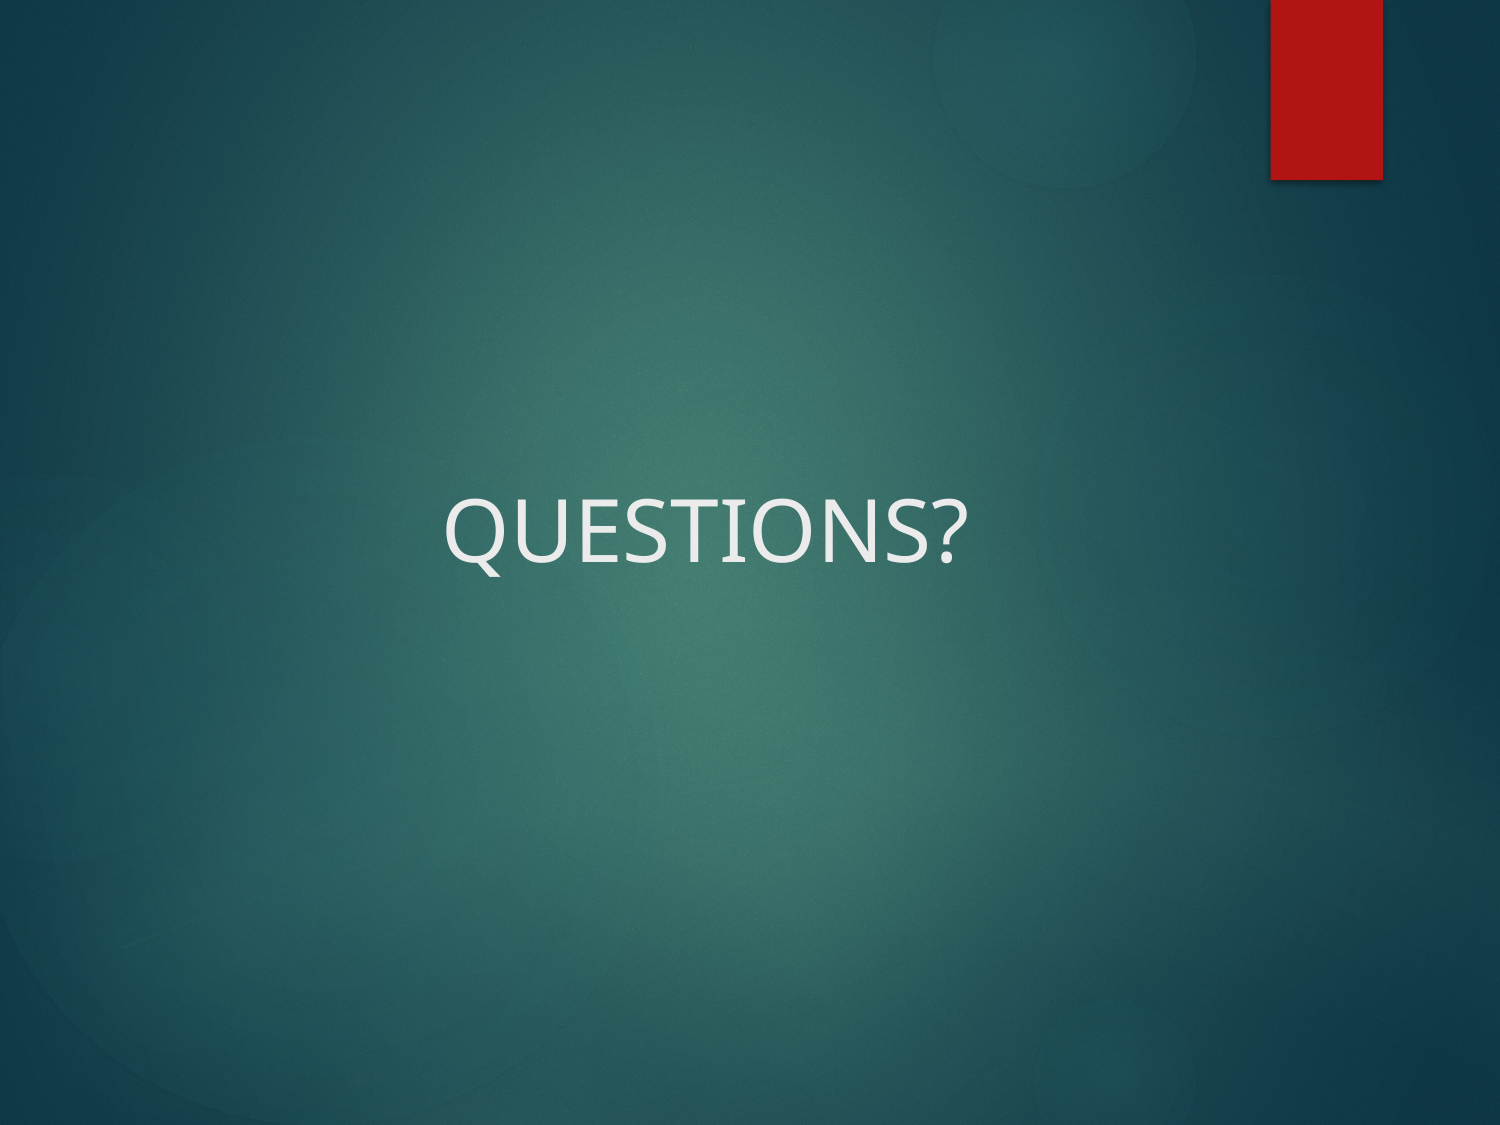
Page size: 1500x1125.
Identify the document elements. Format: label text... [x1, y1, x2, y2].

title QUESTIONS? [426, 467, 1500, 697]
